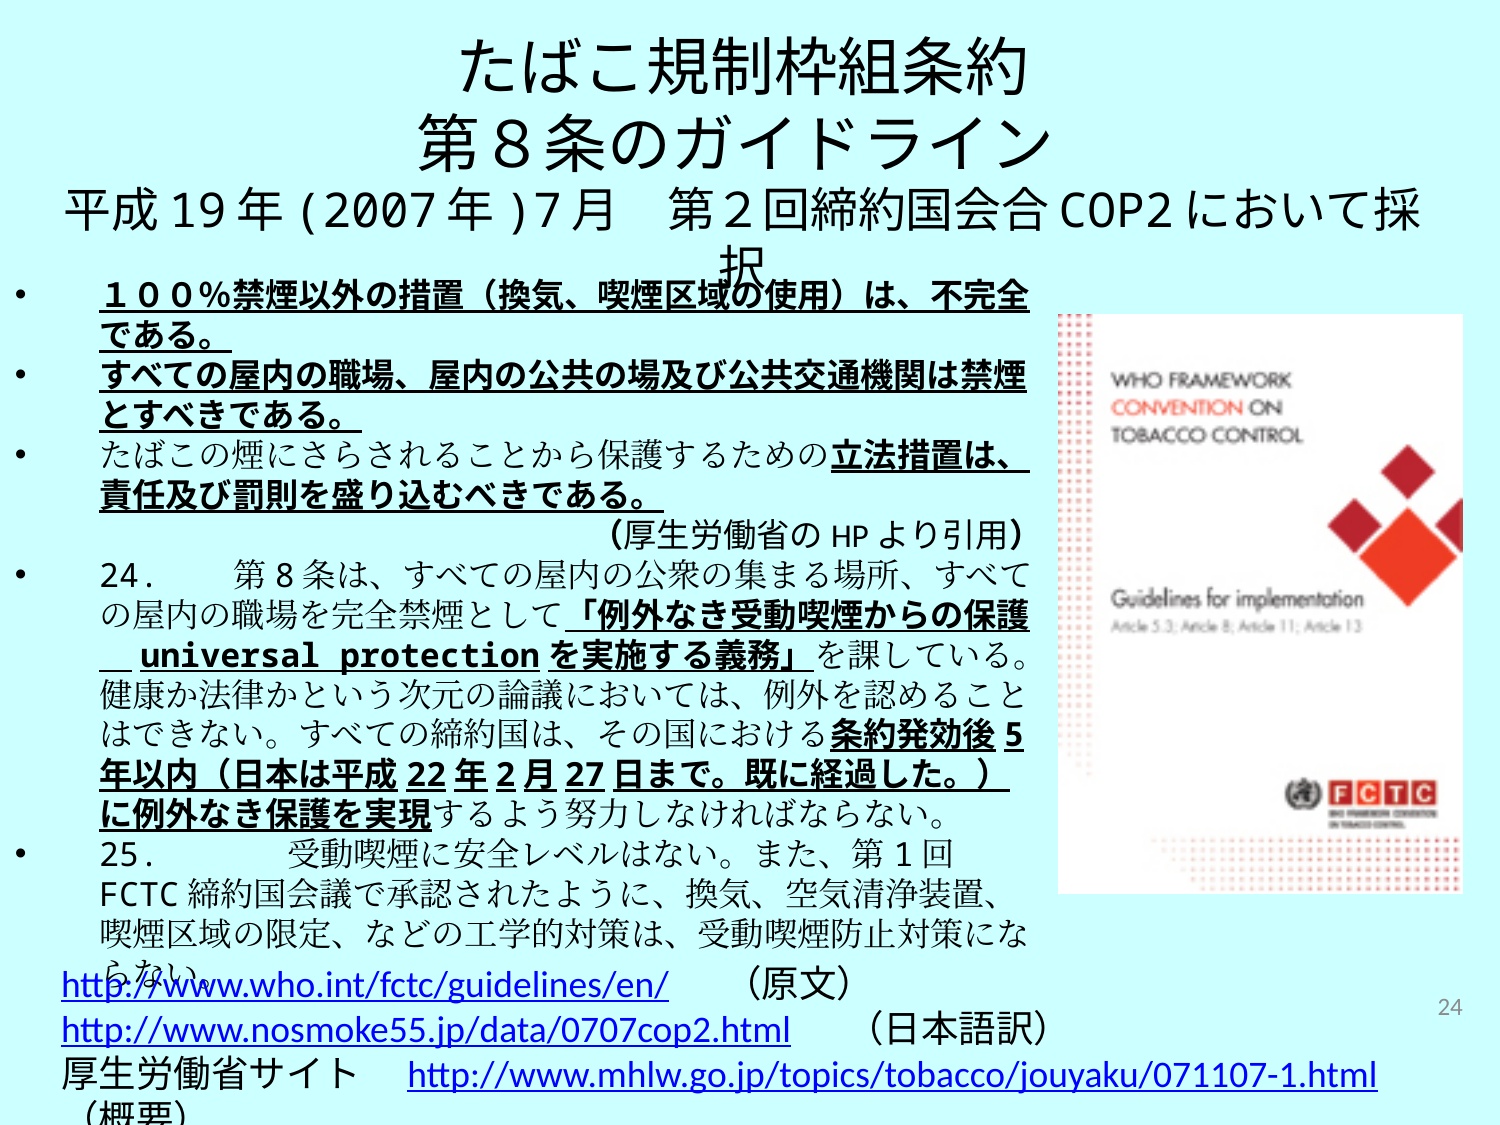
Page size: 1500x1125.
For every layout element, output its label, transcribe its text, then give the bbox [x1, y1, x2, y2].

text_box １００％禁煙以外の措置（換気、喫煙区域の使用）は、不完全である。 すべての屋内の職場、屋内の公共の場及び公共交通機関は禁煙とすべきである。 たばこの煙にさらされることから保護するための立法措置は、責任及び罰則を盛り込むべきである。 （厚生労働省のHPより引用） 24. 第8条は、すべての屋内の公衆の集まる場所、すべての屋内の職場を完全禁煙として「例外なき受動喫煙からの保護 universal protectionを実施する義務」を課している。健康か法律かという次元の論議においては、例外を認めることはできない。すべての締約国は、その国における条約発効後5年以内（日本は平成22年2月27日まで。既に経過した。）に例外なき保護を実現するよう努力しなければならない。 25. 受動喫煙に安全レベルはない。また、第1回FCTC締約国会議で承認されたように、換気、空気清浄装置、喫煙区域の限定、などの工学的対策は、受動喫煙防止対策にならない。 [0, 267, 1058, 1036]
picture [1057, 314, 1464, 894]
title たばこ規制枠組条約 第８条のガイドライン 平成19年(2007年)7月 第２回締約国会合COP2において採択 [41, 19, 1444, 303]
slide_number 24 [1128, 975, 1478, 1036]
text_box http://www.who.int/fctc/guidelines/en/ （原文） http://www.nosmoke55.jp/data/0707cop2.html （日本語訳） 厚生労働省サイト http://www.mhlw.go.jp/topics/tobacco/jouyaku/071107-1.html （概要） [46, 952, 1500, 1125]
